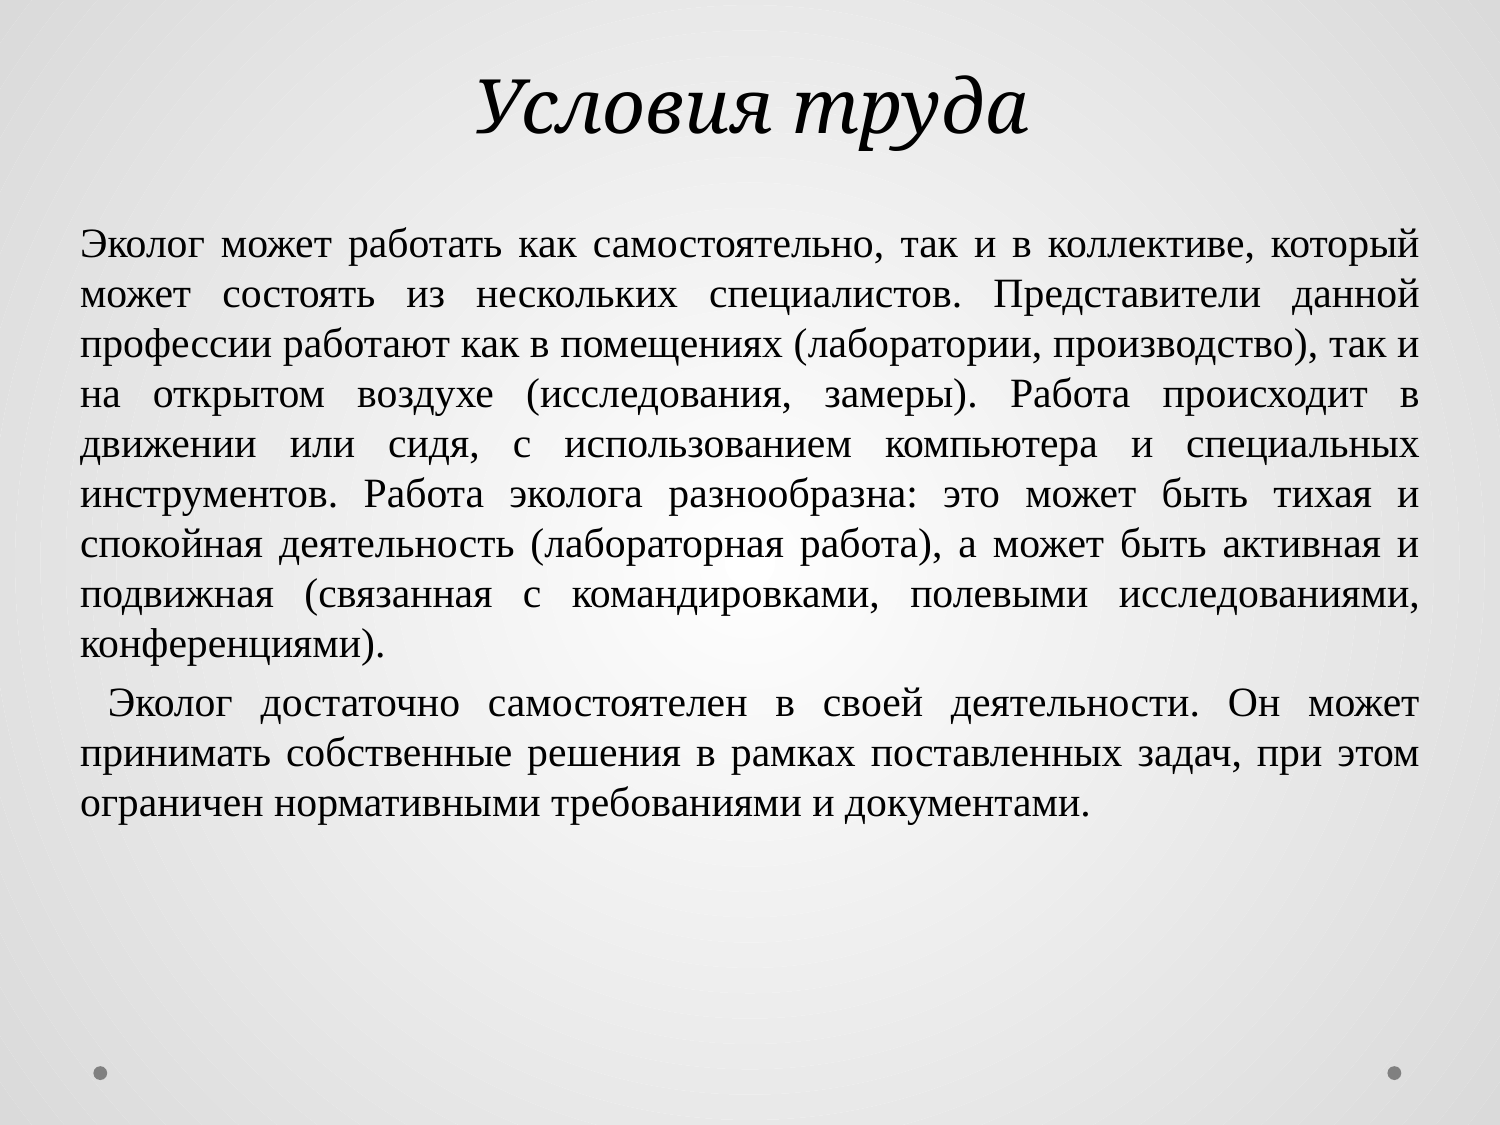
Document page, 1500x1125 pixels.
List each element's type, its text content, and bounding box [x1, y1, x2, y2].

list Эколог может работать как самостоятельно, так и в коллективе, который может состоять из нескольких специалистов. Представители данной профессии работают как в помещениях (лаборатории, производство), так и на открытом воздухе (исследования, замеры). Работа происходит в движении или сидя, с использованием компьютера и специальных инструментов. Работа эколога разнообразна: это может быть тихая и спокойная деятельность (лабораторная работа), а может быть активная и подвижная (связанная с командировками, полевыми исследованиями, конференциями). Эколог достаточно самостоятелен в своей деятельности. Он может принимать собственные решения в рамках поставленных задач, при этом ограничен нормативными требованиями и документами. [64, 208, 1436, 862]
title Условия труда [76, 30, 1427, 157]
